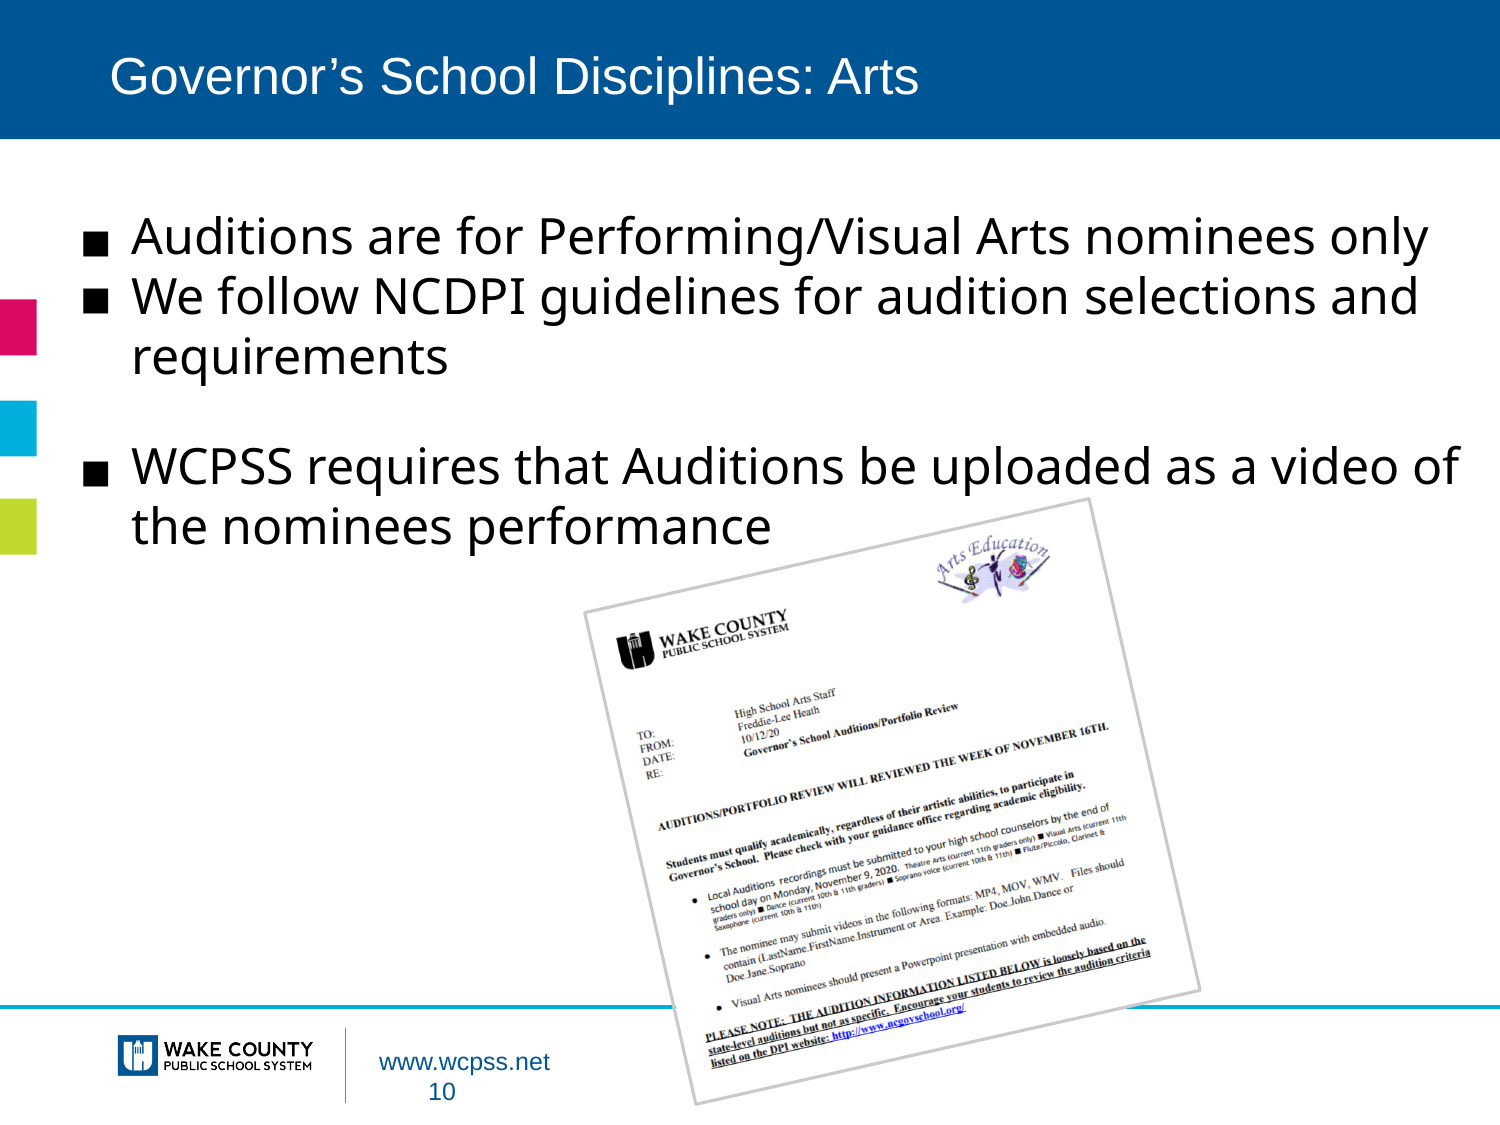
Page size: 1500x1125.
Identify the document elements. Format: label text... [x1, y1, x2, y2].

title Governor’s School Disciplines: Arts [103, 17, 1397, 138]
picture [113, 1028, 316, 1085]
picture [588, 502, 1198, 1102]
list Auditions are for Performing/Visual Arts nominees only We follow NCDPI guidelines for audition selections and requirements WCPSS requires that Auditions be uploaded as a video of the nominees performance [68, 201, 1473, 846]
